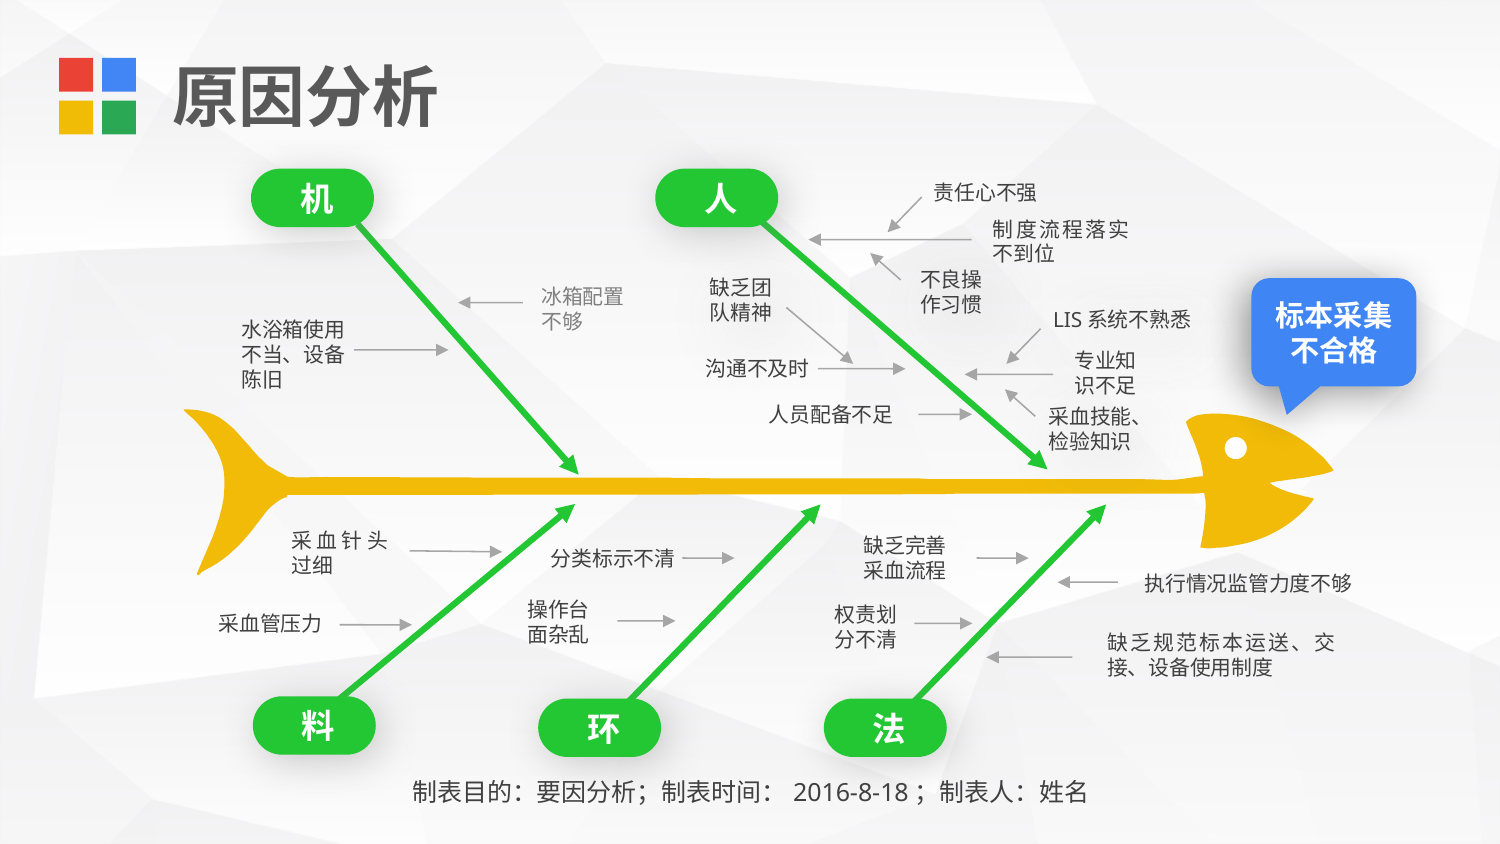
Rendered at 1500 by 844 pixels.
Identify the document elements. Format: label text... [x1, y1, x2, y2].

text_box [183, 162, 1417, 814]
picture [0, 0, 1500, 844]
text_box 原因分析 [157, 47, 576, 143]
